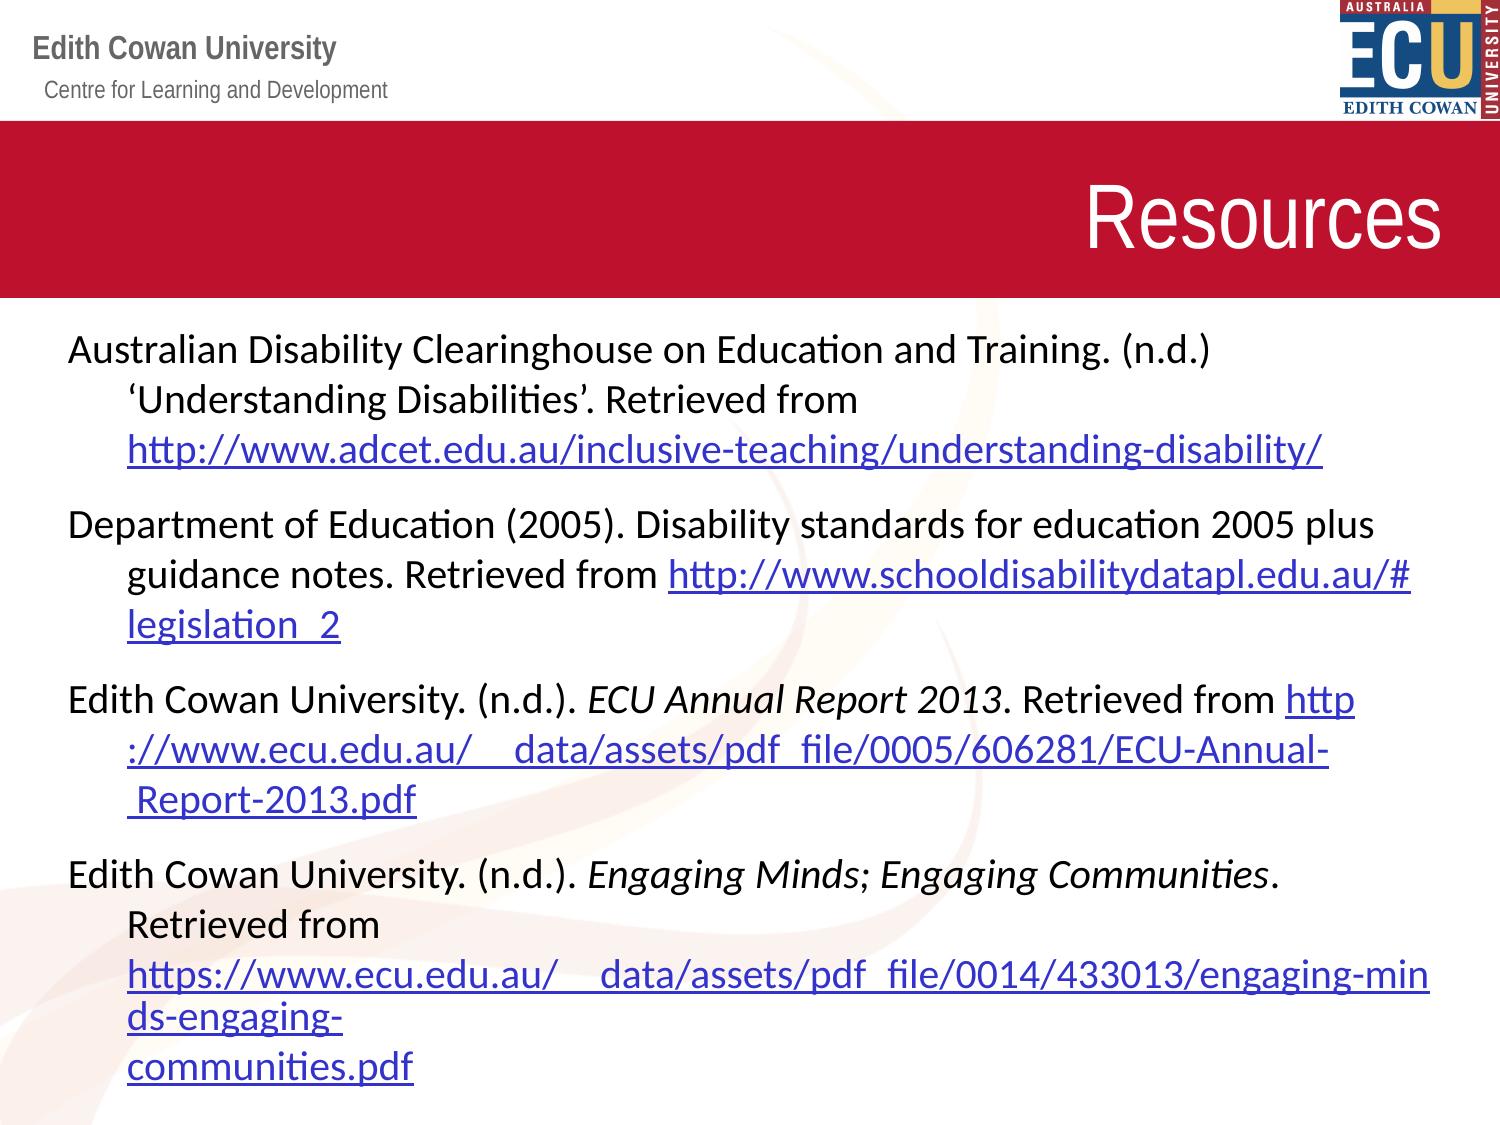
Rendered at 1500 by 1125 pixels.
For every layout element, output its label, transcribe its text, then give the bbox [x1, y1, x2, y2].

text_box Australian Disability Clearinghouse on Education and Training. (n.d.) ‘Understanding Disabilities’. Retrieved from http://www.adcet.edu.au/inclusive-teaching/understanding-disability/ Department of Education (2005). Disability standards for education 2005 plus guidance notes. Retrieved from http://www.schooldisabilitydatapl.edu.au/#legislation_2 Edith Cowan University. (n.d.). ECU Annual Report 2013. Retrieved from http://www.ecu.edu.au/__data/assets/pdf_file/0005/606281/ECU-Annual- Report-2013.pdf Edith Cowan University. (n.d.). Engaging Minds; Engaging Communities. Retrieved from https://www.ecu.edu.au/__data/assets/pdf_file/0014/433013/engaging-minds-engaging-communities.pdf [53, 314, 1447, 1055]
picture [0, 298, 1043, 1125]
picture [1340, 0, 1500, 119]
picture [0, 0, 1043, 120]
text_box Resources [938, 148, 1459, 274]
